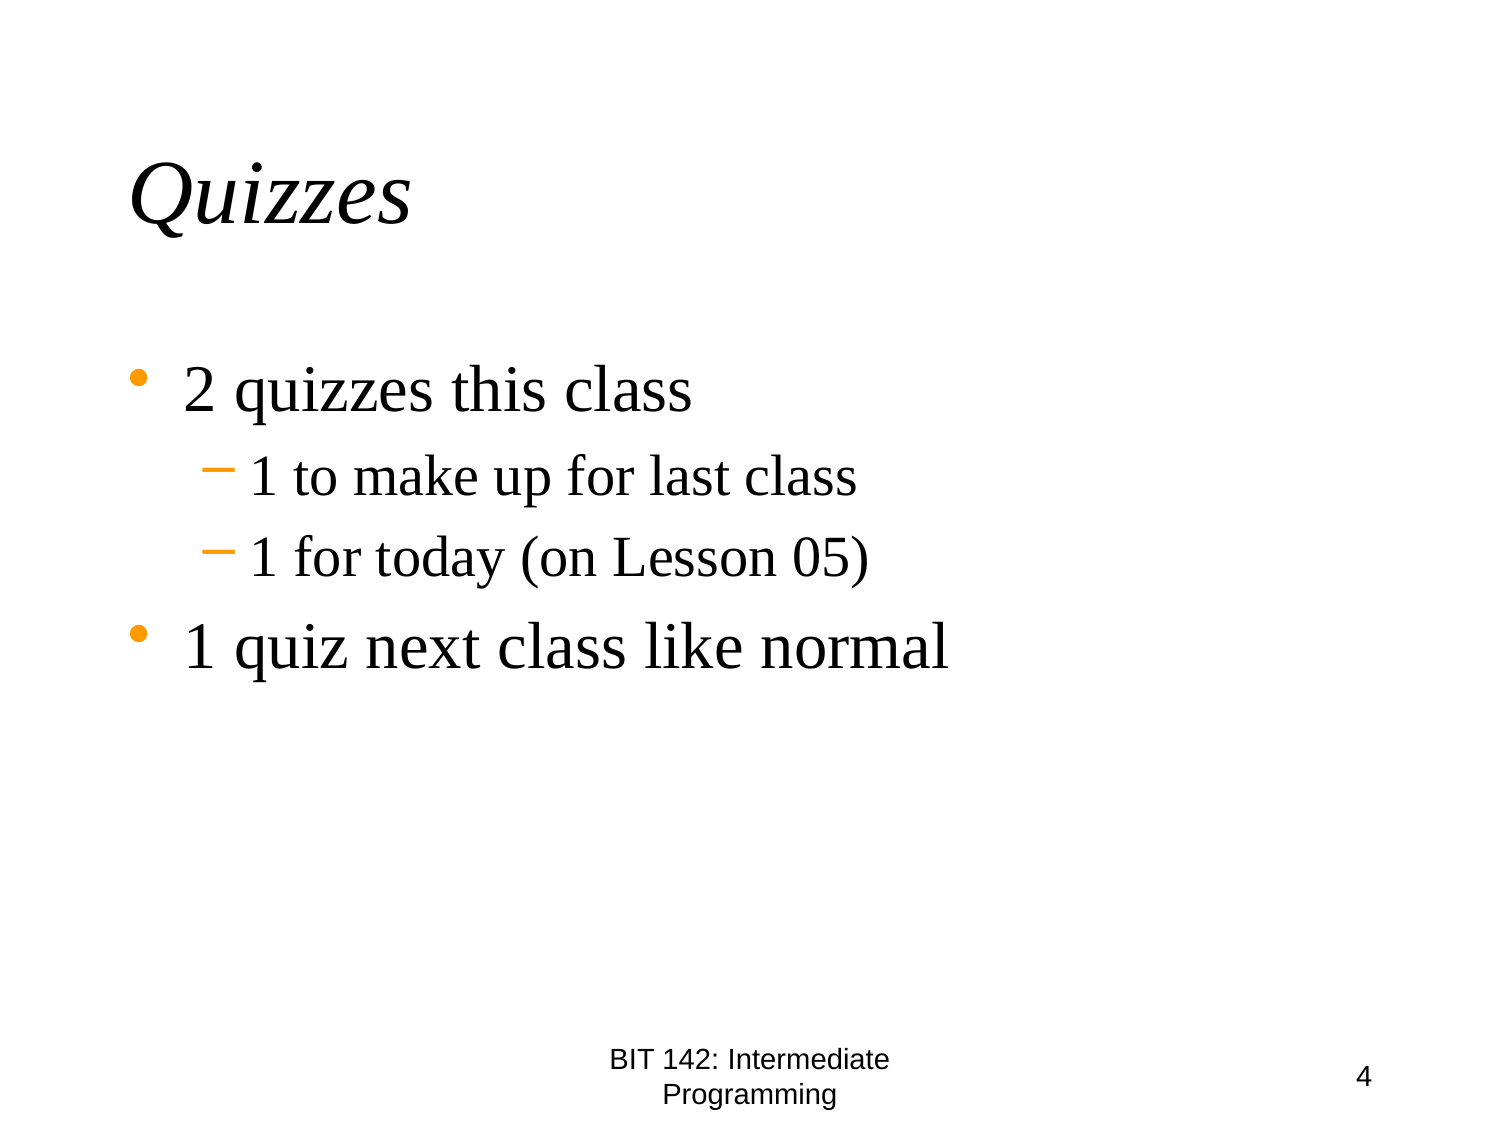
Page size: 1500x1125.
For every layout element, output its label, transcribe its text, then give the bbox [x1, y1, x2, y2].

footer BIT 142: Intermediate Programming [512, 1037, 988, 1113]
title Quizzes [112, 62, 1388, 250]
list 2 quizzes this class 1 to make up for last class 1 for today (on Lesson 05) 1 quiz next class like normal [112, 337, 1388, 1013]
slide_number 4 [1074, 1037, 1388, 1113]
